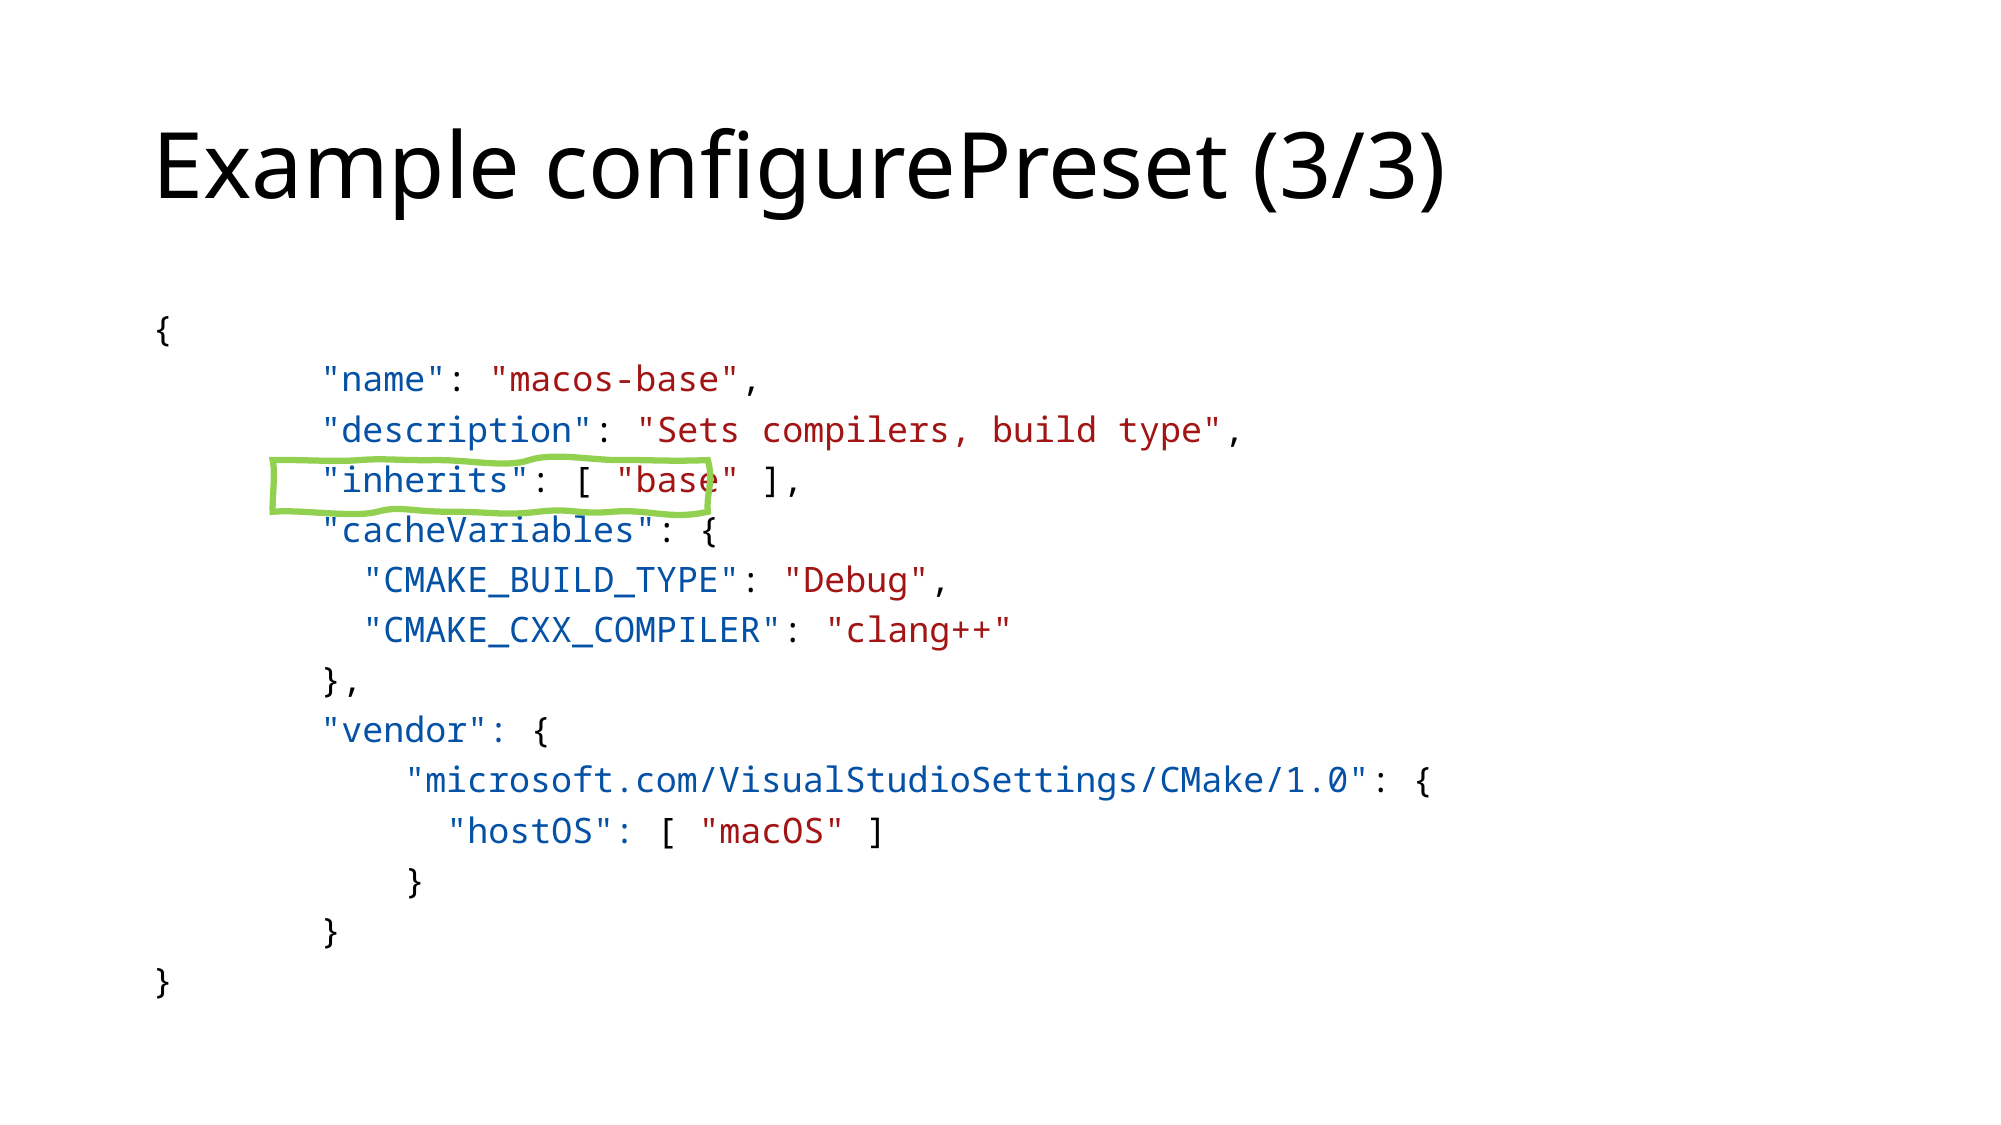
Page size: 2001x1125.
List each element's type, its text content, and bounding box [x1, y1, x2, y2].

list { "name": "macos-base", "description": "Sets compilers, build type", "inherits": [ "base" ], "cacheVariables": { "CMAKE_BUILD_TYPE": "Debug", "CMAKE_CXX_COMPILER": "clang++" }, "vendor": { "microsoft.com/VisualStudioSettings/CMake/1.0": { "hostOS": [ "macOS" ] } } } [137, 299, 1863, 1014]
text_box [271, 455, 712, 516]
title Example configurePreset (3/3) [137, 59, 1863, 278]
